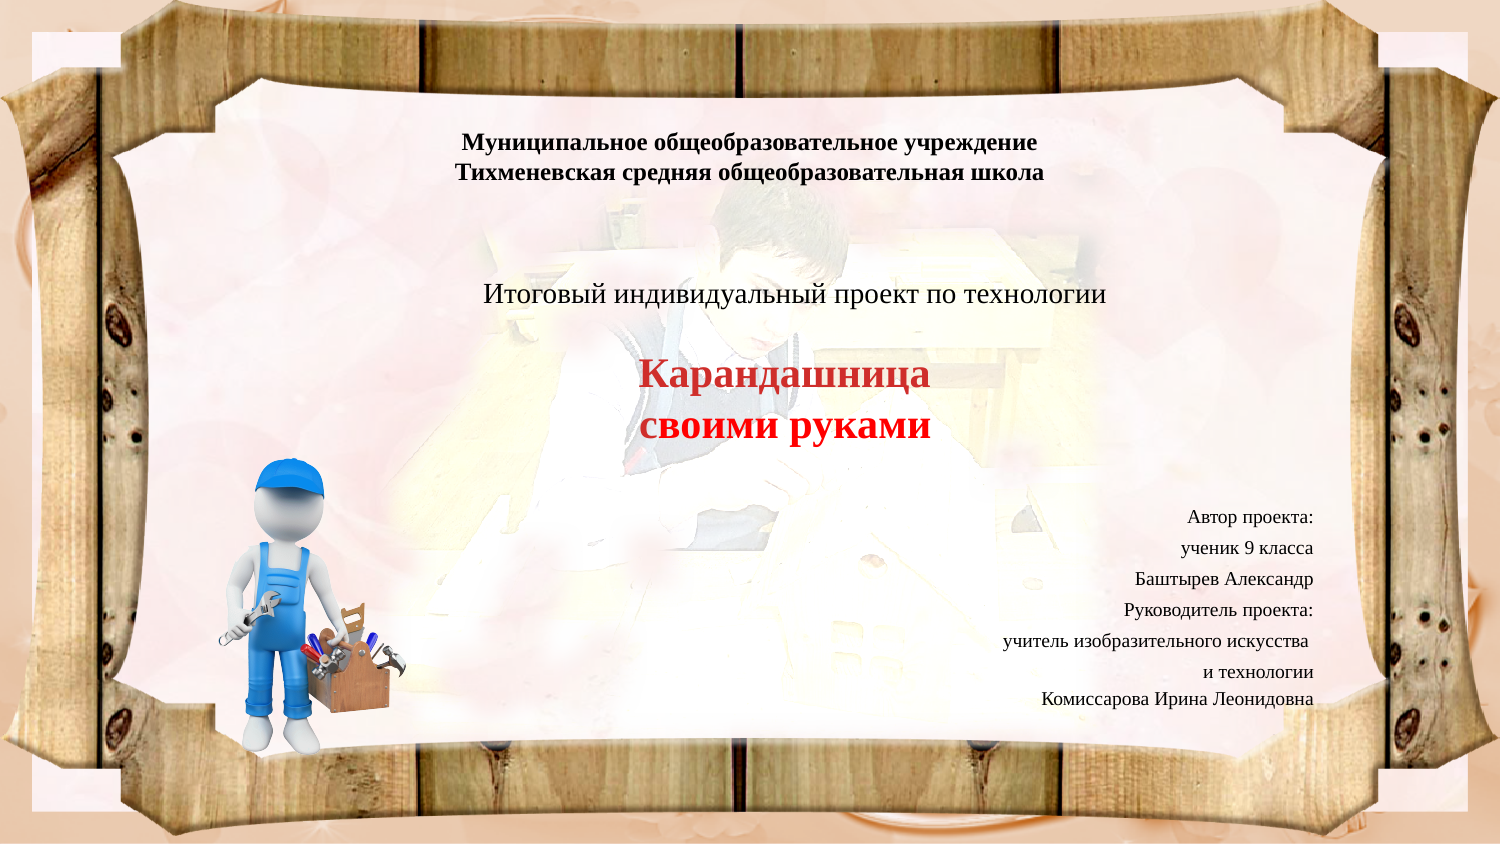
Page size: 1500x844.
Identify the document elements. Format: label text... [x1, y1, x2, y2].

subtitle Автор проекта: ученик 9 класса Баштырев Александр Руководитель проекта: учитель изобразительного искусства и технологии Комиссарова Ирина Леонидовна [726, 493, 1329, 720]
text_box Муниципальное общеобразовательное учреждение Тихменевская средняя общеобразовательная школа [301, 118, 1199, 194]
text_box [324, 194, 1199, 199]
picture [0, 0, 1500, 836]
text_box Итоговый индивидуальный проект по технологии [468, 266, 1122, 317]
title Карандашница своими руками [442, 337, 1128, 456]
